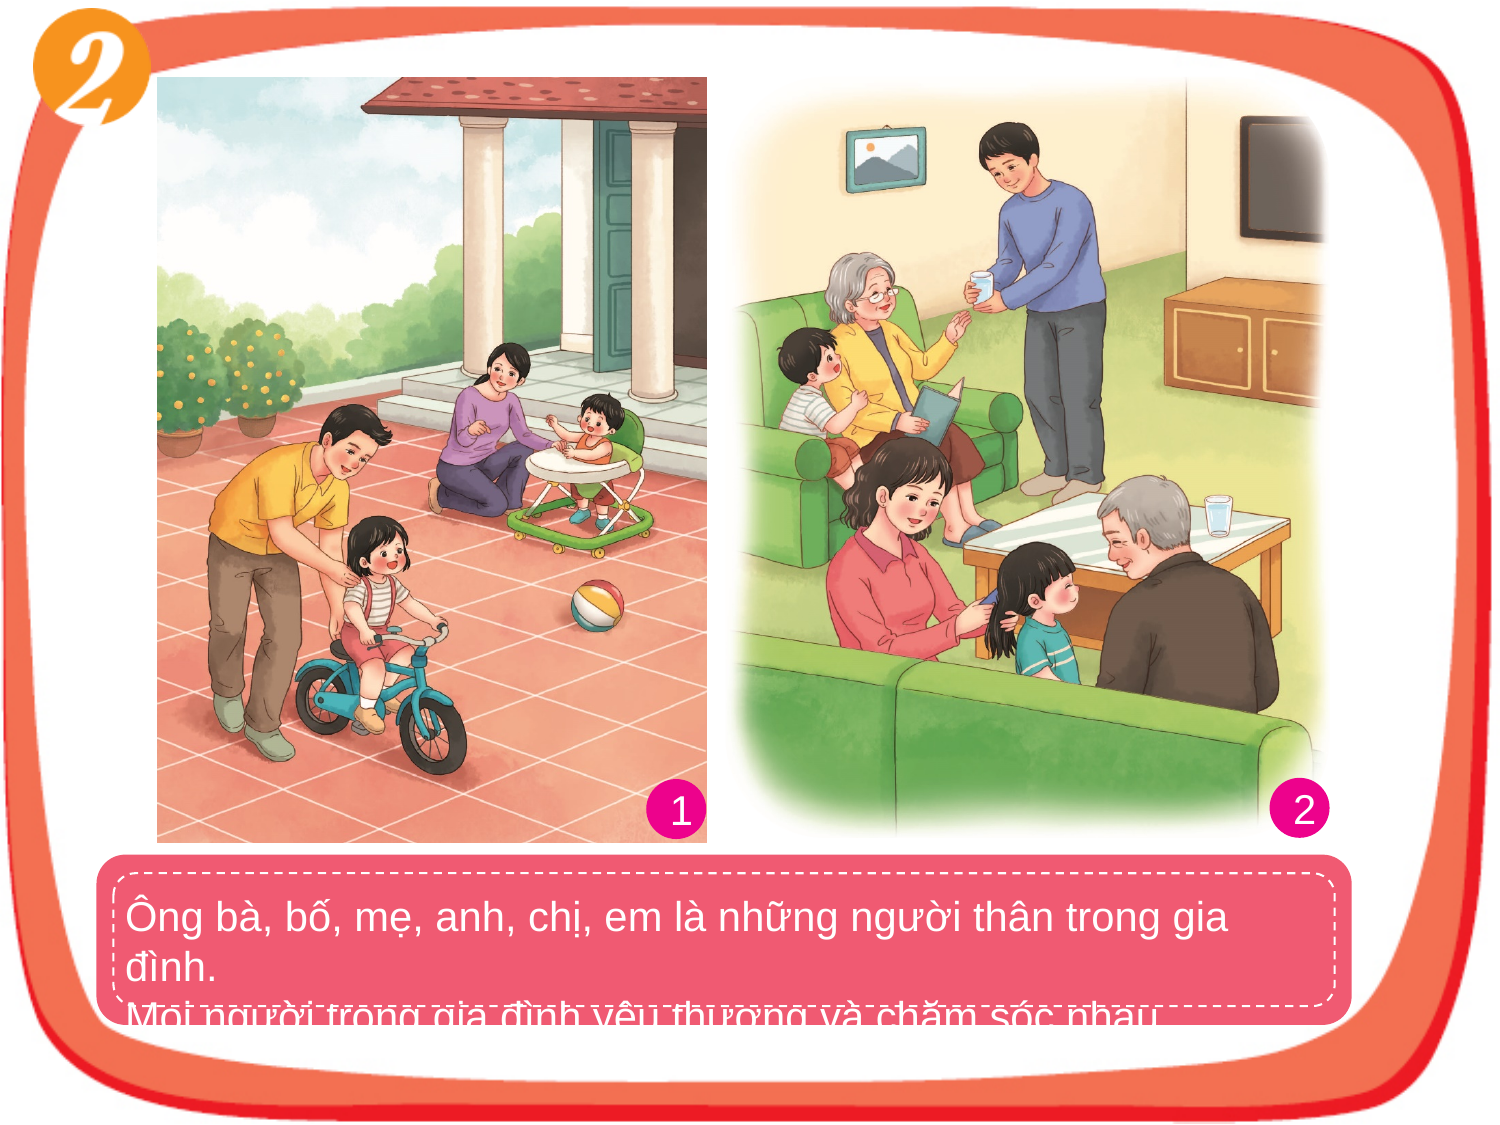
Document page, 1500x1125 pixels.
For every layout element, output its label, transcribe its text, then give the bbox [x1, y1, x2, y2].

picture [0, 1, 1500, 1124]
text_box Ông bà, bố, mẹ, anh, chị, em là những người thân trong gia đình. Mọi người trong gia đình yêu thương và chăm sóc nhau. [110, 882, 1347, 1048]
text_box [96, 854, 1352, 1021]
text_box [117, 872, 1332, 882]
